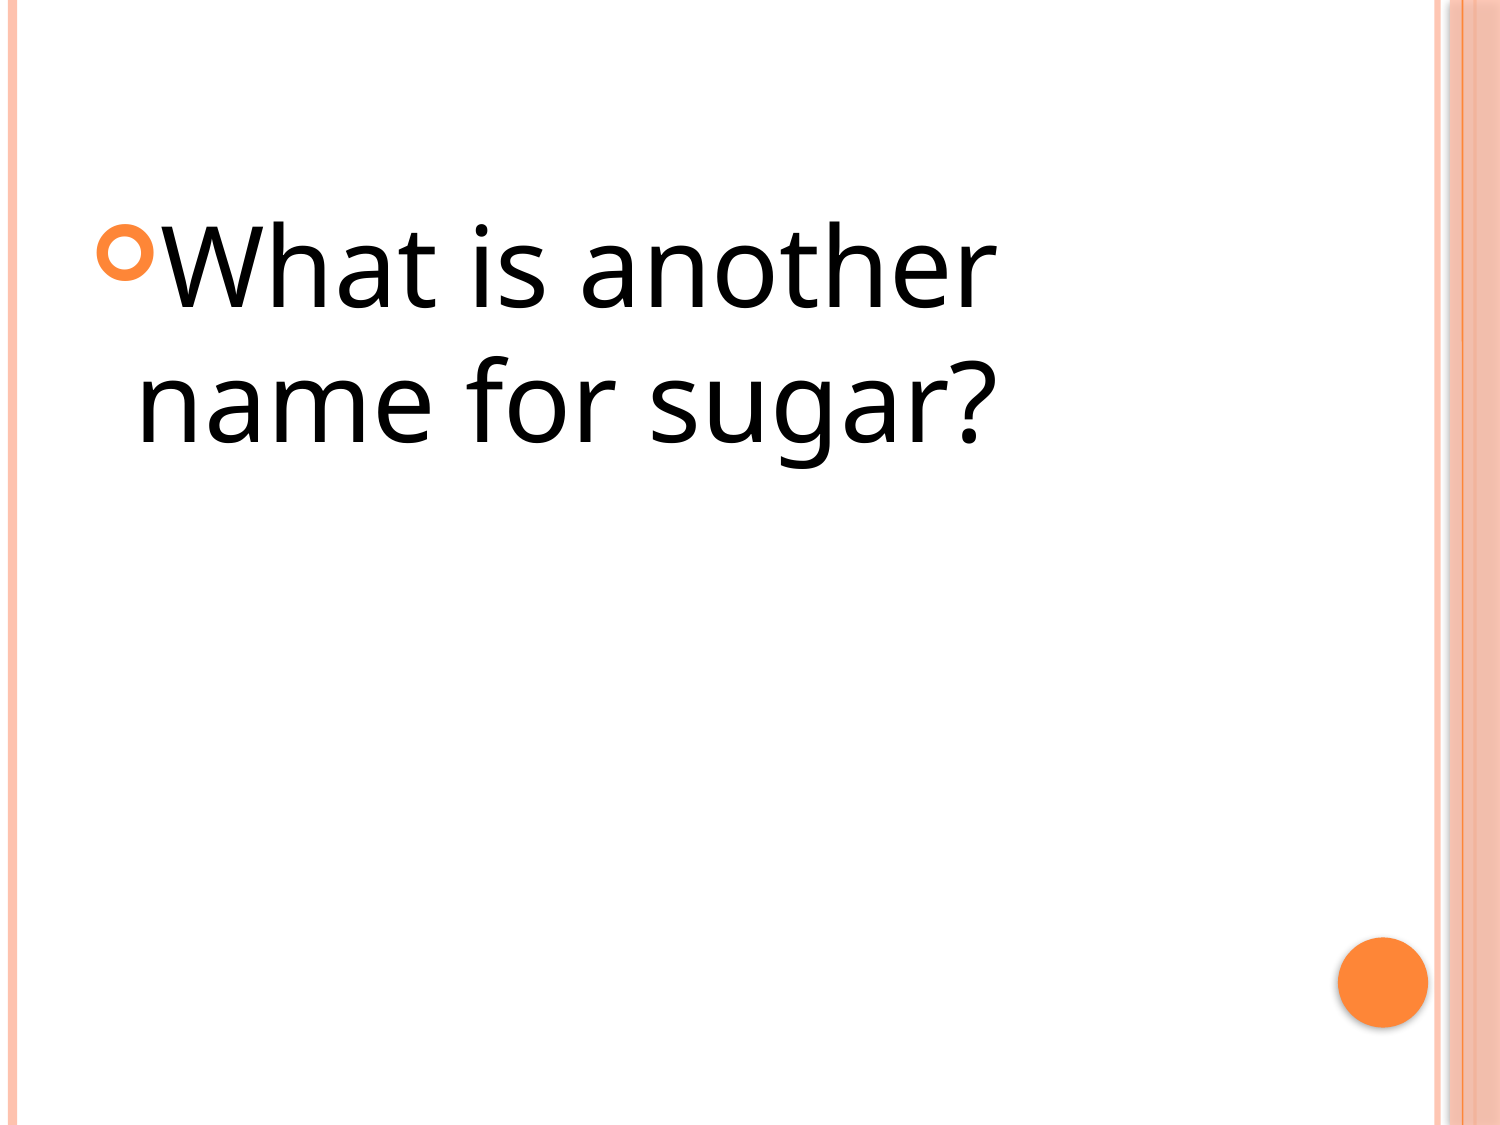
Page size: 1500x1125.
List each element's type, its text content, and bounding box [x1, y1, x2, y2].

list What is another name for sugar? [75, 187, 1300, 1062]
